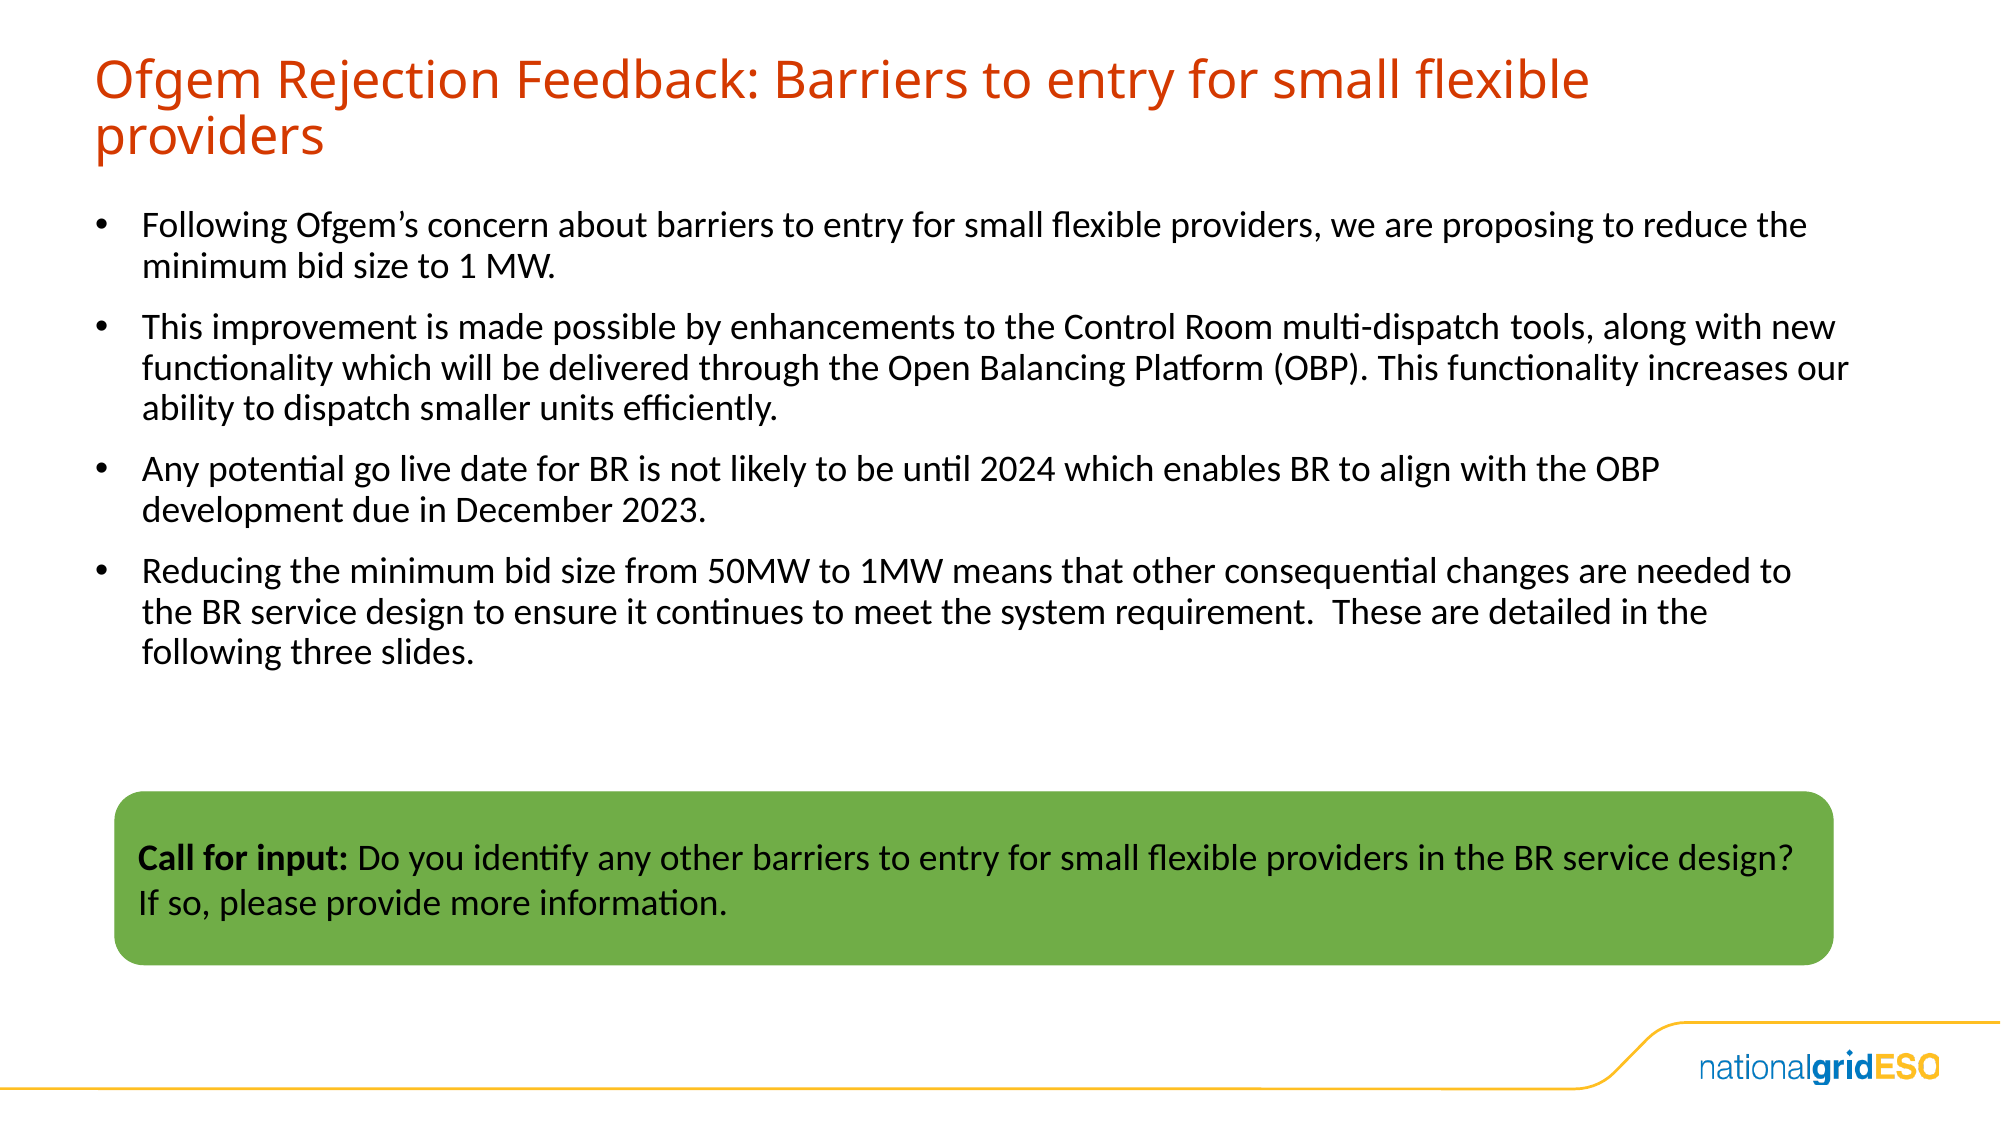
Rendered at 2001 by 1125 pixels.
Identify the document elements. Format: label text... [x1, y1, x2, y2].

text_box Call for input: Do you identify any other barriers to entry for small flexible providers in the BR service design? If so, please provide more information. [114, 791, 1834, 966]
text_box Ofgem Rejection Feedback: Barriers to entry for small flexible providers [79, 46, 1823, 151]
list Following Ofgem’s concern about barriers to entry for small flexible providers, we are proposing to reduce the minimum bid size to 1 MW. This improvement is made possible by enhancements to the Control Room multi-dispatch tools, along with new functionality which will be delivered through the Open Balancing Platform (OBP). This functionality increases our ability to dispatch smaller units efficiently. Any potential go live date for BR is not likely to be until 2024 which enables BR to align with the OBP development due in December 2023. Reducing the minimum bid size from 50MW to 1MW means that other consequential changes are needed to the BR service design to ensure it continues to meet the system requirement. These are detailed in the following three slides. [80, 198, 1868, 879]
